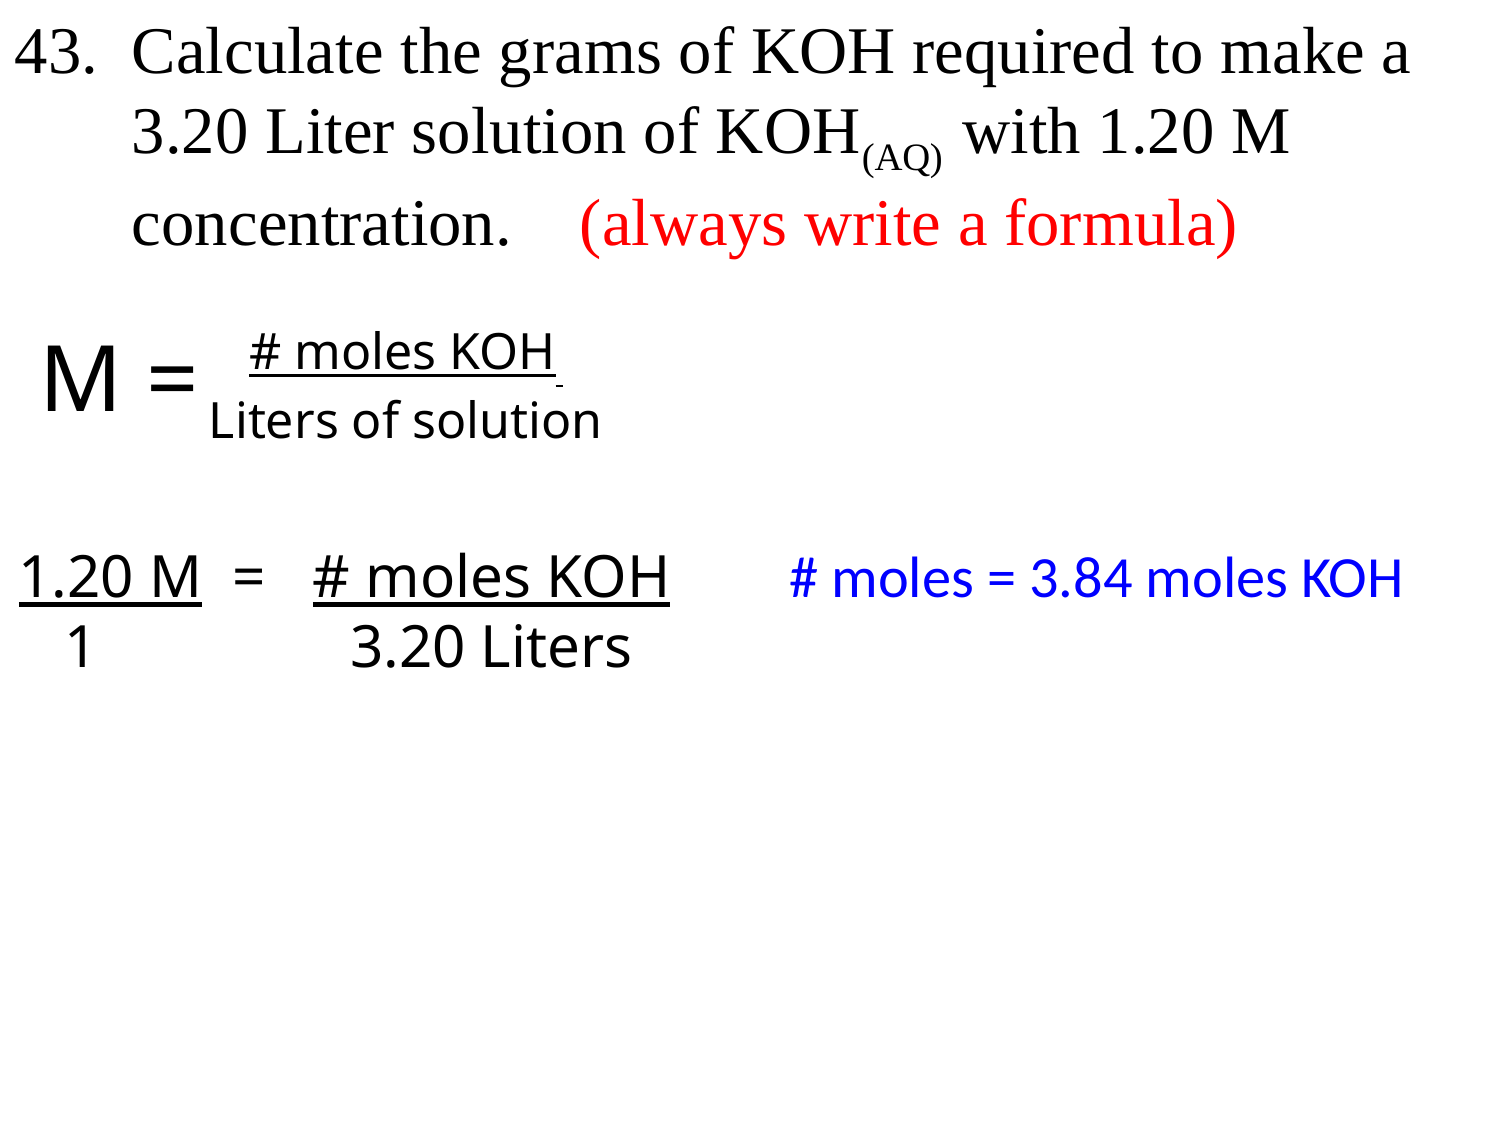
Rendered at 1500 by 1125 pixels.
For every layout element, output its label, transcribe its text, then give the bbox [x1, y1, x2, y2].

text_box 1.20 M = 1 [4, 532, 279, 687]
text_box M = [24, 312, 187, 438]
text_box # moles = 3.84 moles KOH [774, 532, 1496, 687]
text_box 43. Calculate the grams of KOH required to make a 3.20 Liter solution of KOH(AQ) with 1.20 M concentration. (always write a formula) [0, 0, 1500, 356]
text_box # moles KOH 3.20 Liters [279, 532, 704, 687]
text_box # moles KOH Liters of solution [187, 312, 625, 456]
